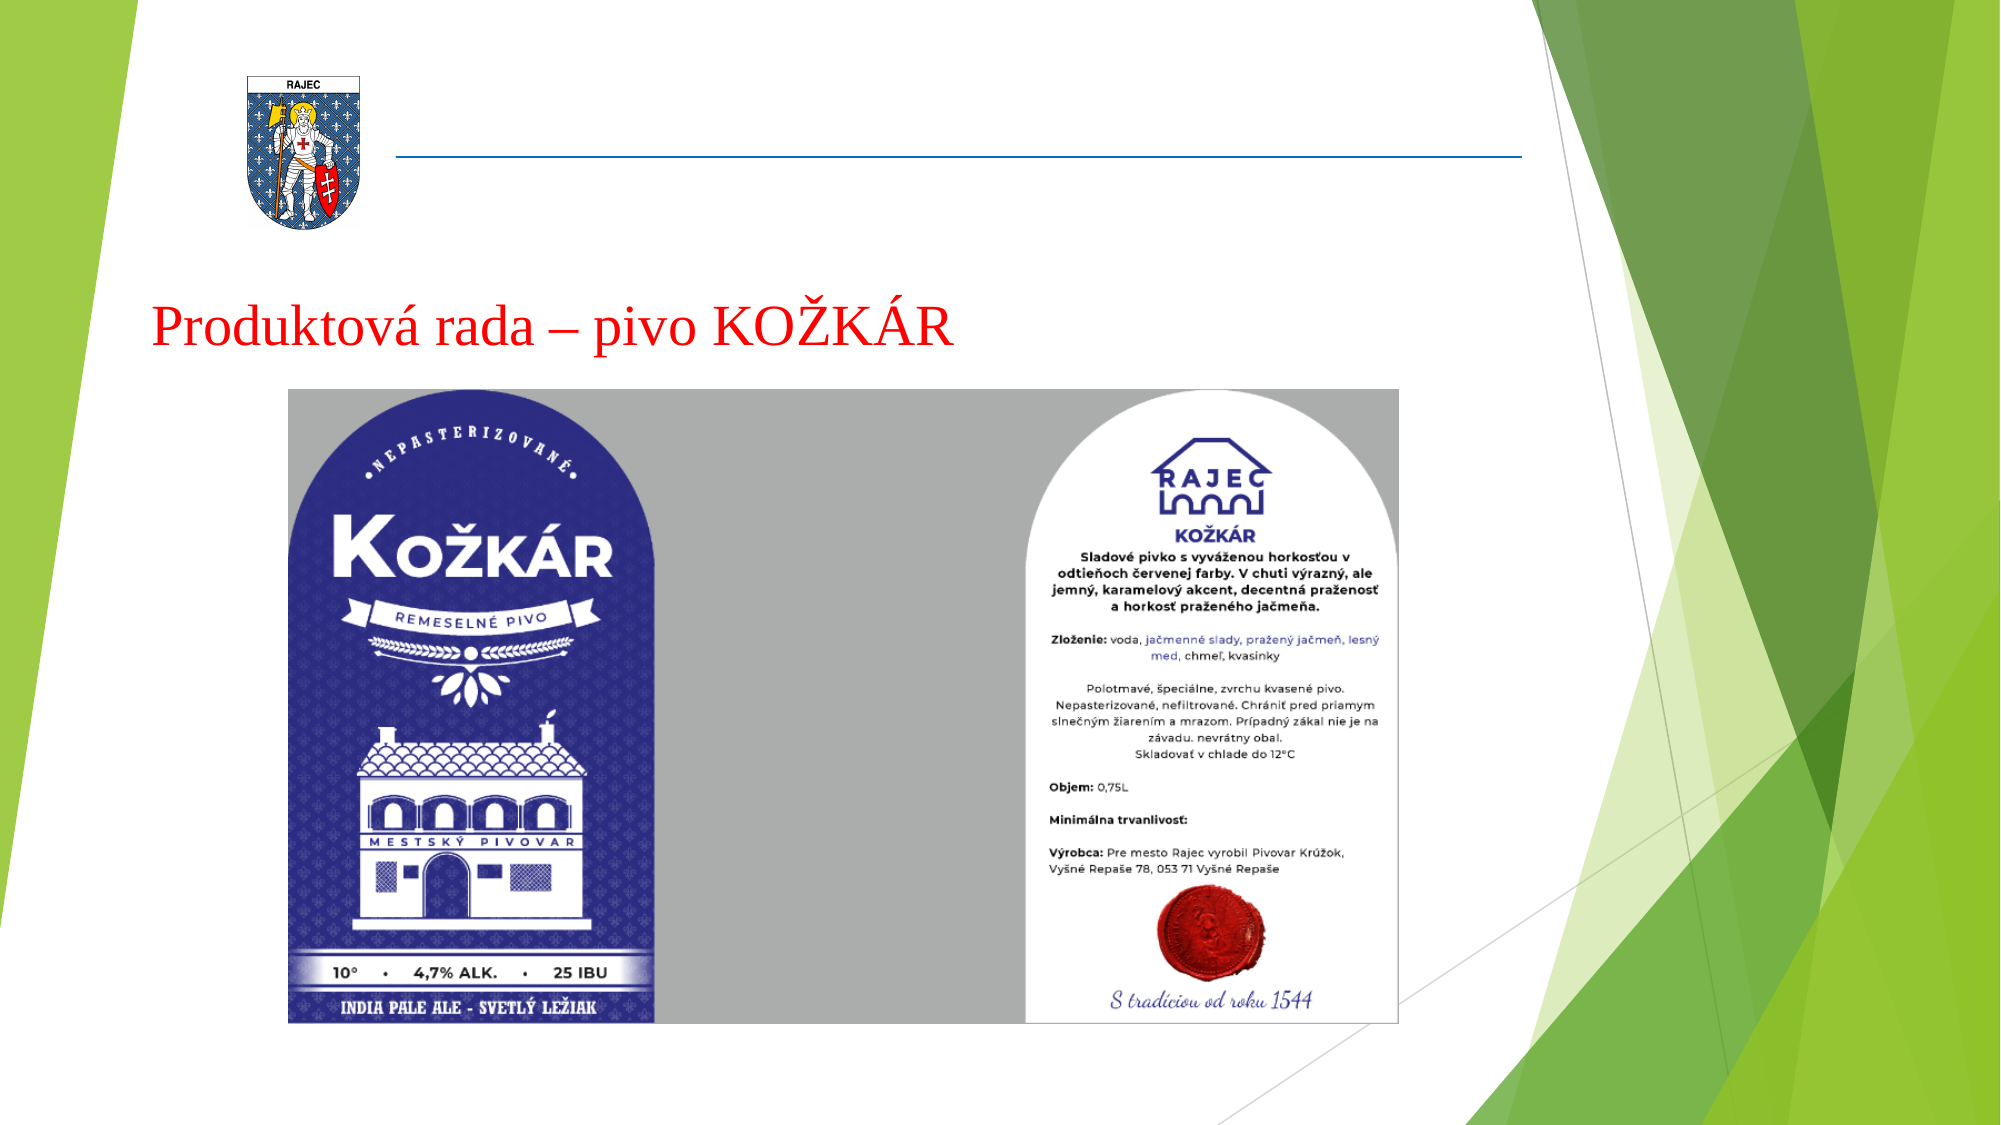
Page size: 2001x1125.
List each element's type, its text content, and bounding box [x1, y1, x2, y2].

title Produktová rada – pivo KOŽKÁR [136, 279, 1550, 365]
picture [288, 389, 1399, 1024]
picture [247, 76, 360, 230]
